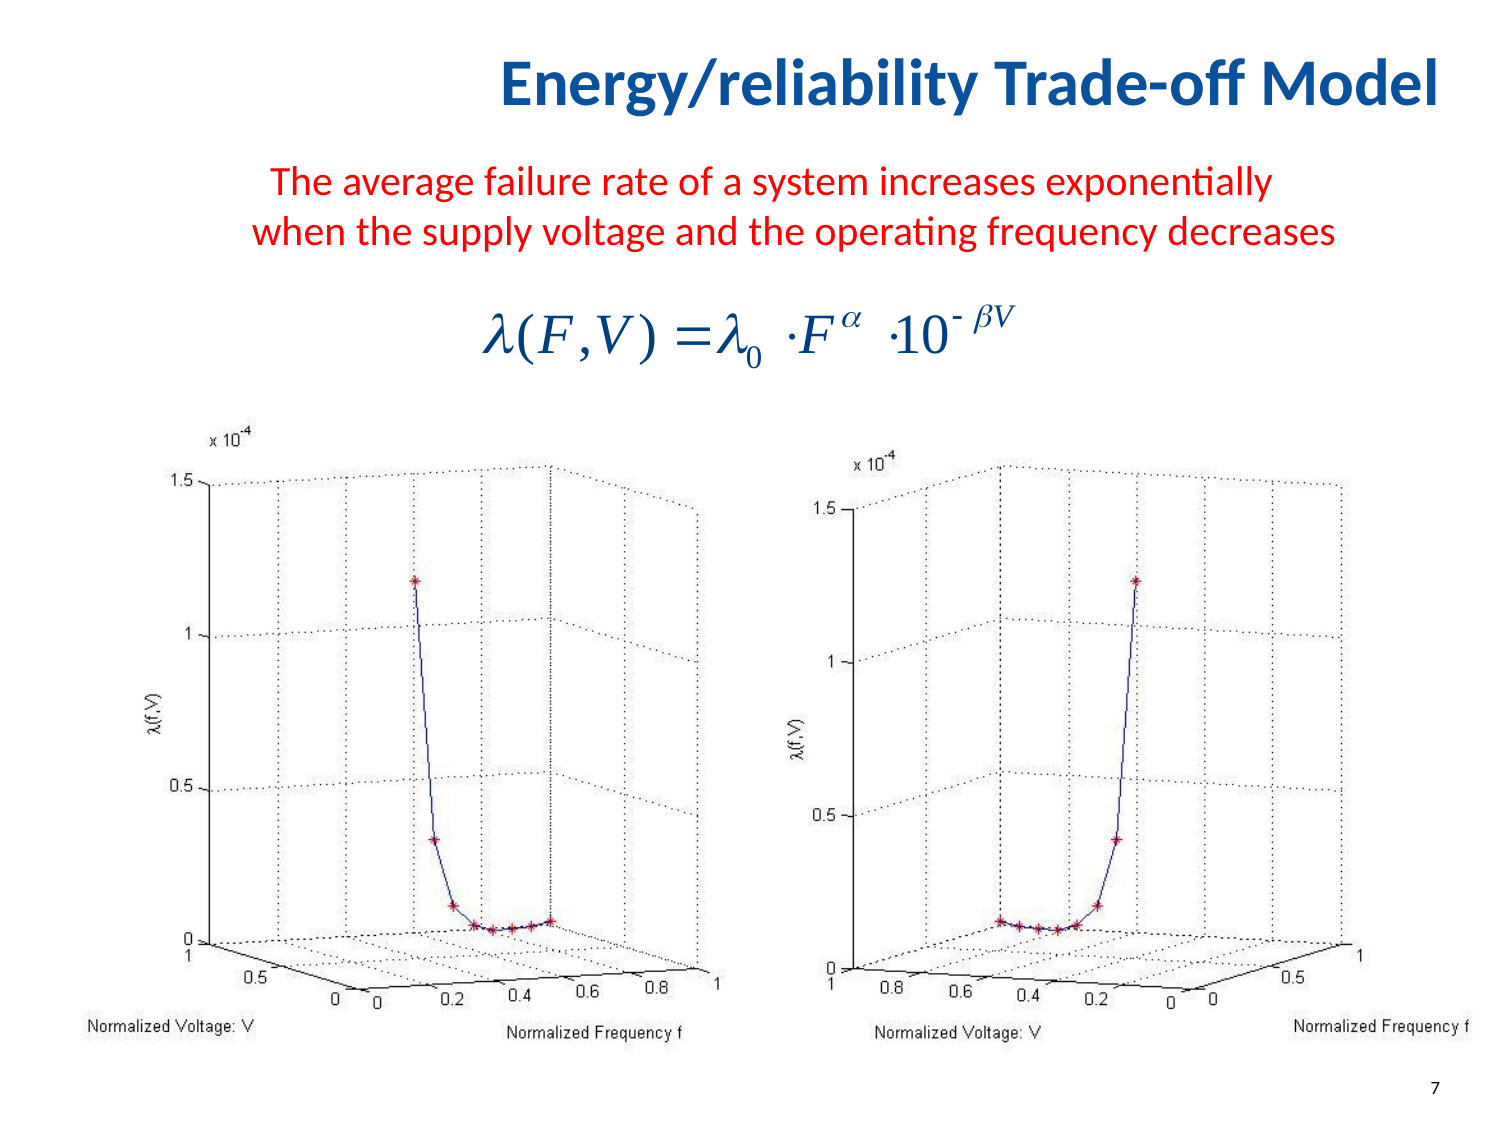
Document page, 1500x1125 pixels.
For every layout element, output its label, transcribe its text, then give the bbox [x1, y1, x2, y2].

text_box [471, 290, 1029, 382]
title Energy/reliability Trade-off Model [58, 0, 1442, 119]
list The average failure rate of a system increases exponentially when the supply voltage and the operating frequency decreases [29, 153, 1471, 416]
picture [21, 417, 1479, 1059]
